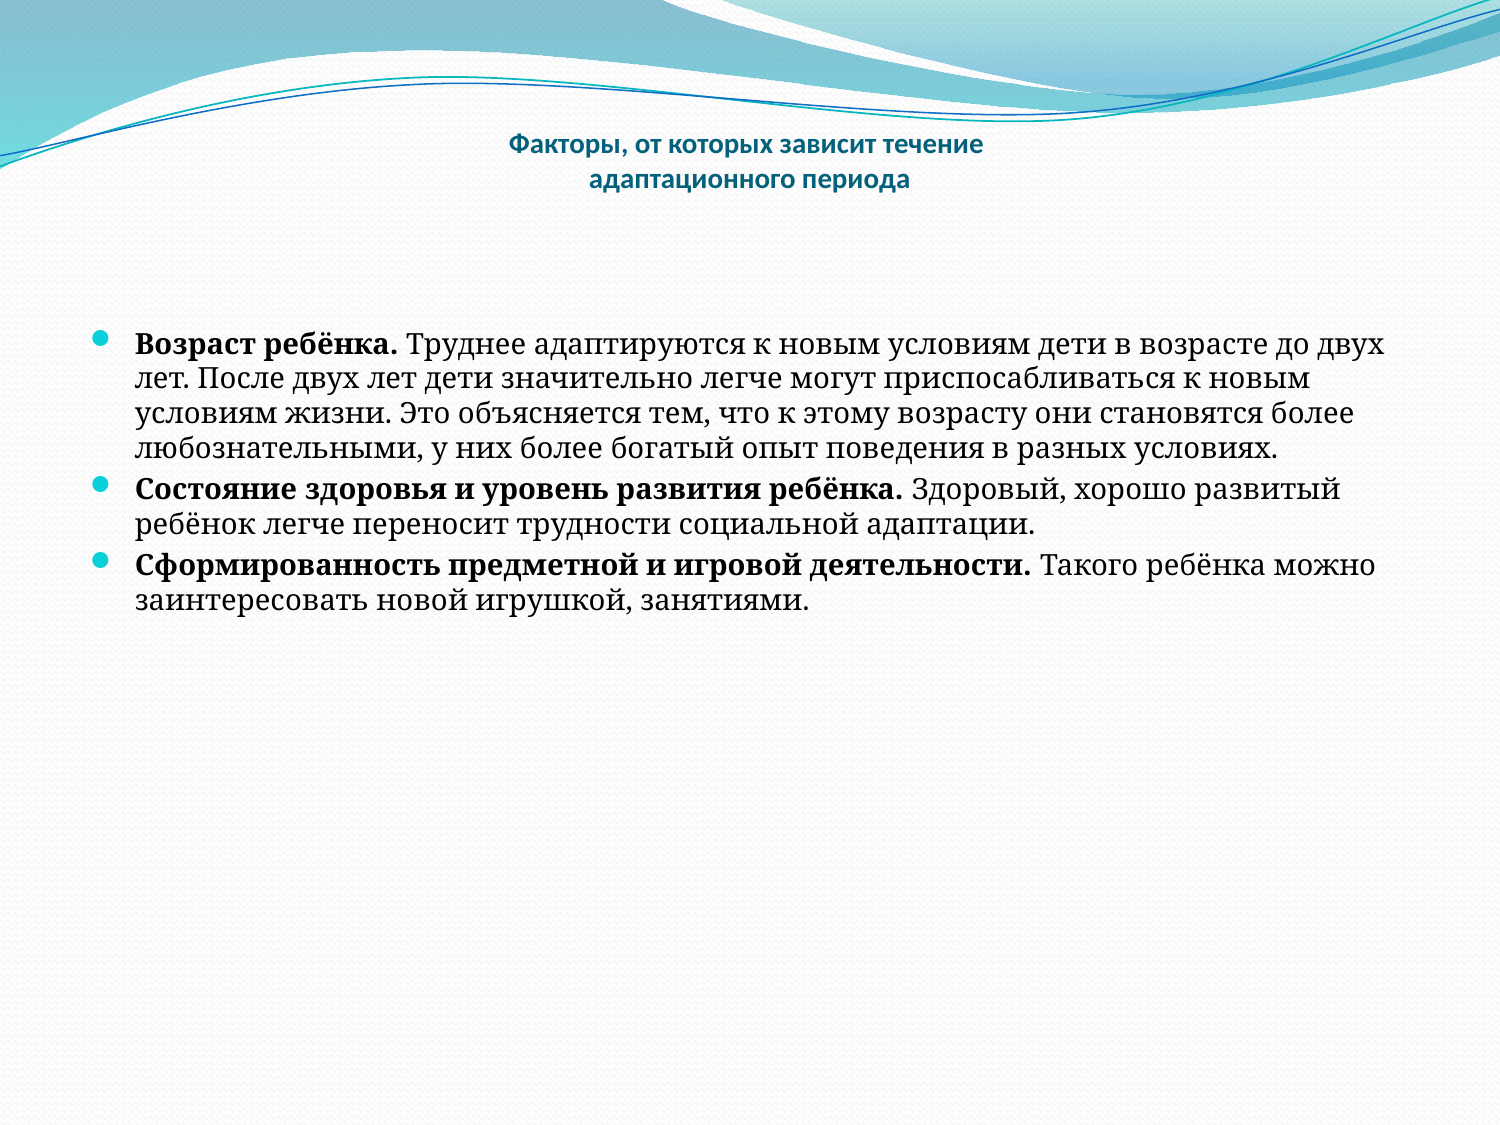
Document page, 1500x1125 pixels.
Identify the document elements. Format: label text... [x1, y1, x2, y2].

list Возраст ребёнка. Труднее адаптируются к новым условиям дети в возрасте до двух лет. После двух лет дети значительно легче могут приспосабливаться к новым условиям жизни. Это объясняется тем, что к этому возрасту они становятся более любознательными, у них более богатый опыт поведения в разных условиях. Состояние здоровья и уровень развития ребёнка. Здоровый, хорошо развитый ребёнок легче переносит трудности социальной адаптации. Сформированность предметной и игровой деятельности. Такого ребёнка можно заинтересовать новой игрушкой, занятиями. [74, 317, 1426, 1038]
title Факторы, от которых зависит течение адаптационного периода [74, 115, 1426, 304]
